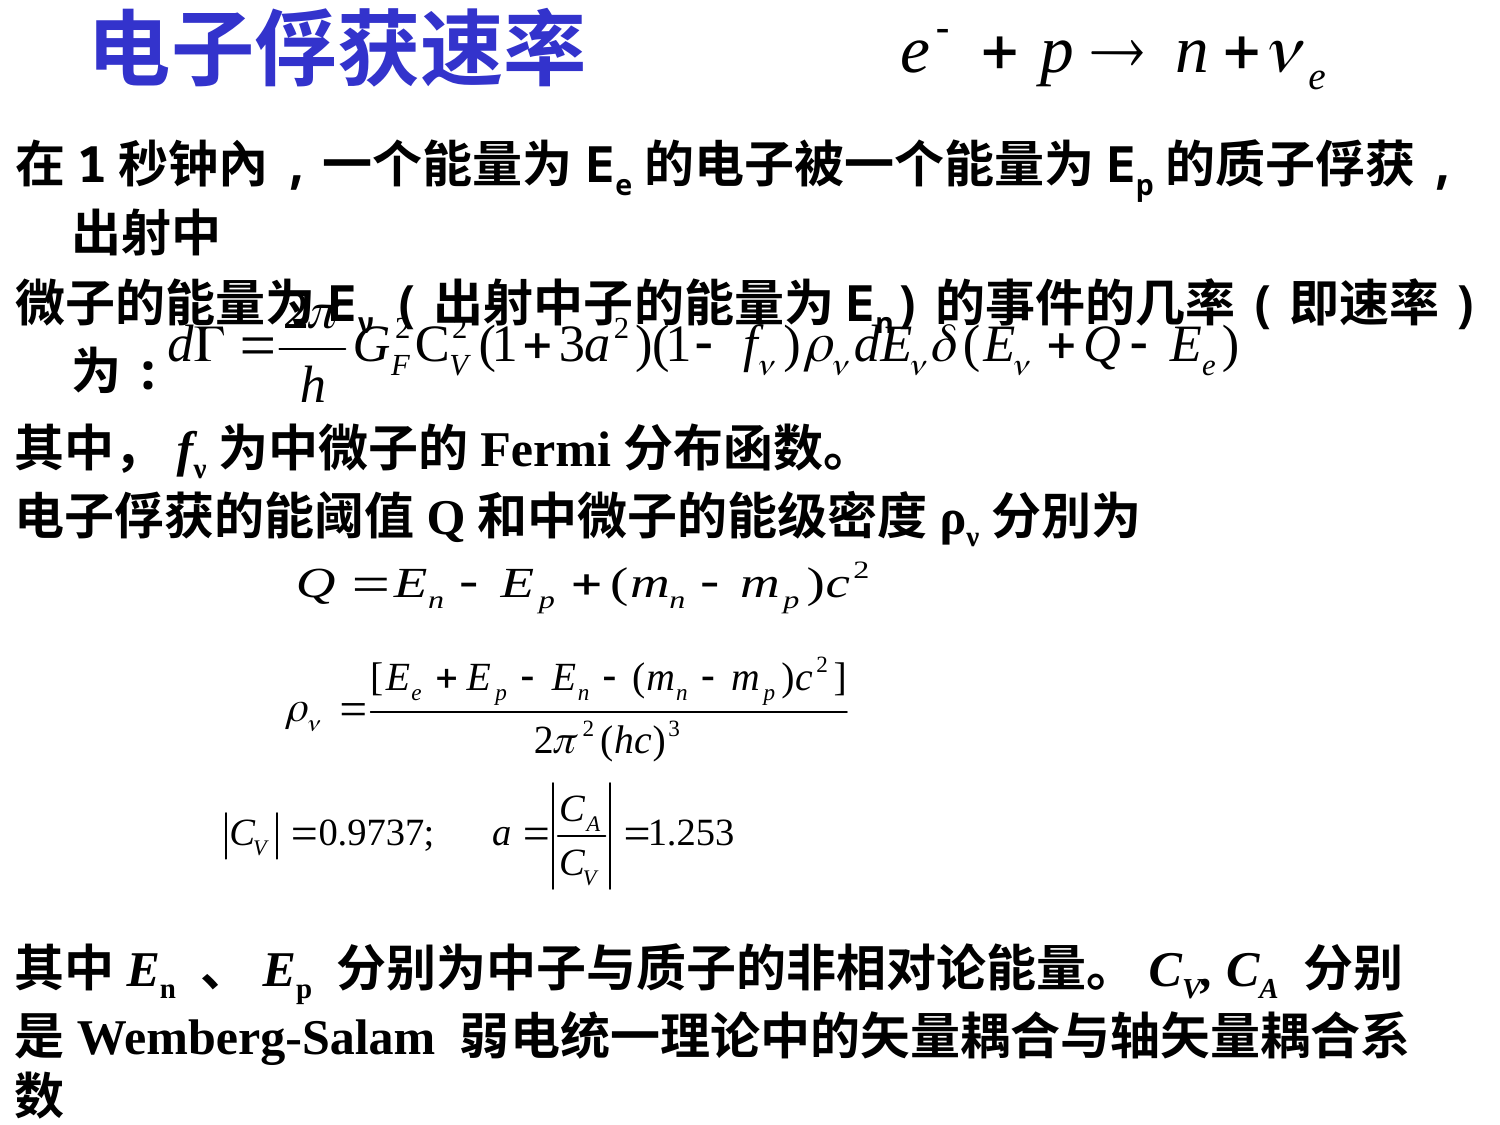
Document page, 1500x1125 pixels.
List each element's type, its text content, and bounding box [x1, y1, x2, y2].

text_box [159, 278, 1247, 415]
list 在1秒钟內,一个能量为Ee的电子被一个能量为Ep的质子俘获,出射中 微子的能量为Eν (出射中子的能量为En)的事件的几率(即速率)为: [0, 125, 1500, 280]
title 电子俘获速率 [0, 0, 676, 93]
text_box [288, 550, 881, 623]
text_box 其中En 、Ep 分别为中子与质子的非相对论能量。CV, CA 分别是Wemberg-Salam 弱电统一理论中的矢量耦合与轴矢量耦合系数 [0, 928, 1459, 1125]
text_box 其中，fν为中微子的Fermi分布函数。 电子俘获的能阈值Q和中微子的能级密度ρν分別为 [0, 408, 1459, 561]
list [891, 0, 1341, 107]
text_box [277, 645, 857, 773]
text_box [218, 774, 739, 898]
